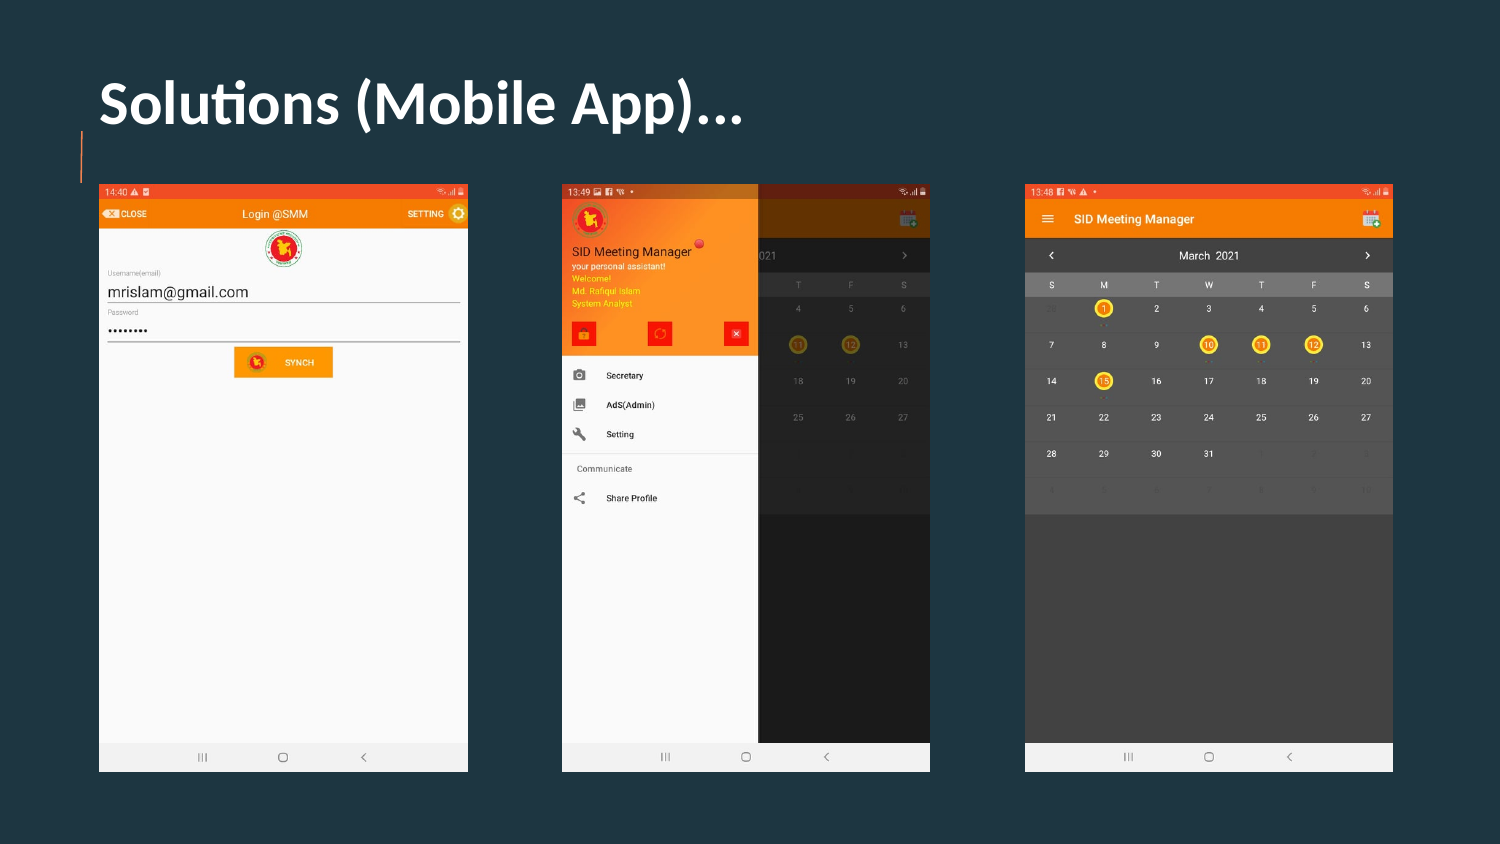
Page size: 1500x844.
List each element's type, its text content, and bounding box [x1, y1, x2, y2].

picture [99, 184, 468, 772]
title Solutions (Mobile App)... [99, 46, 1082, 192]
picture [562, 184, 930, 772]
picture [1024, 184, 1393, 772]
